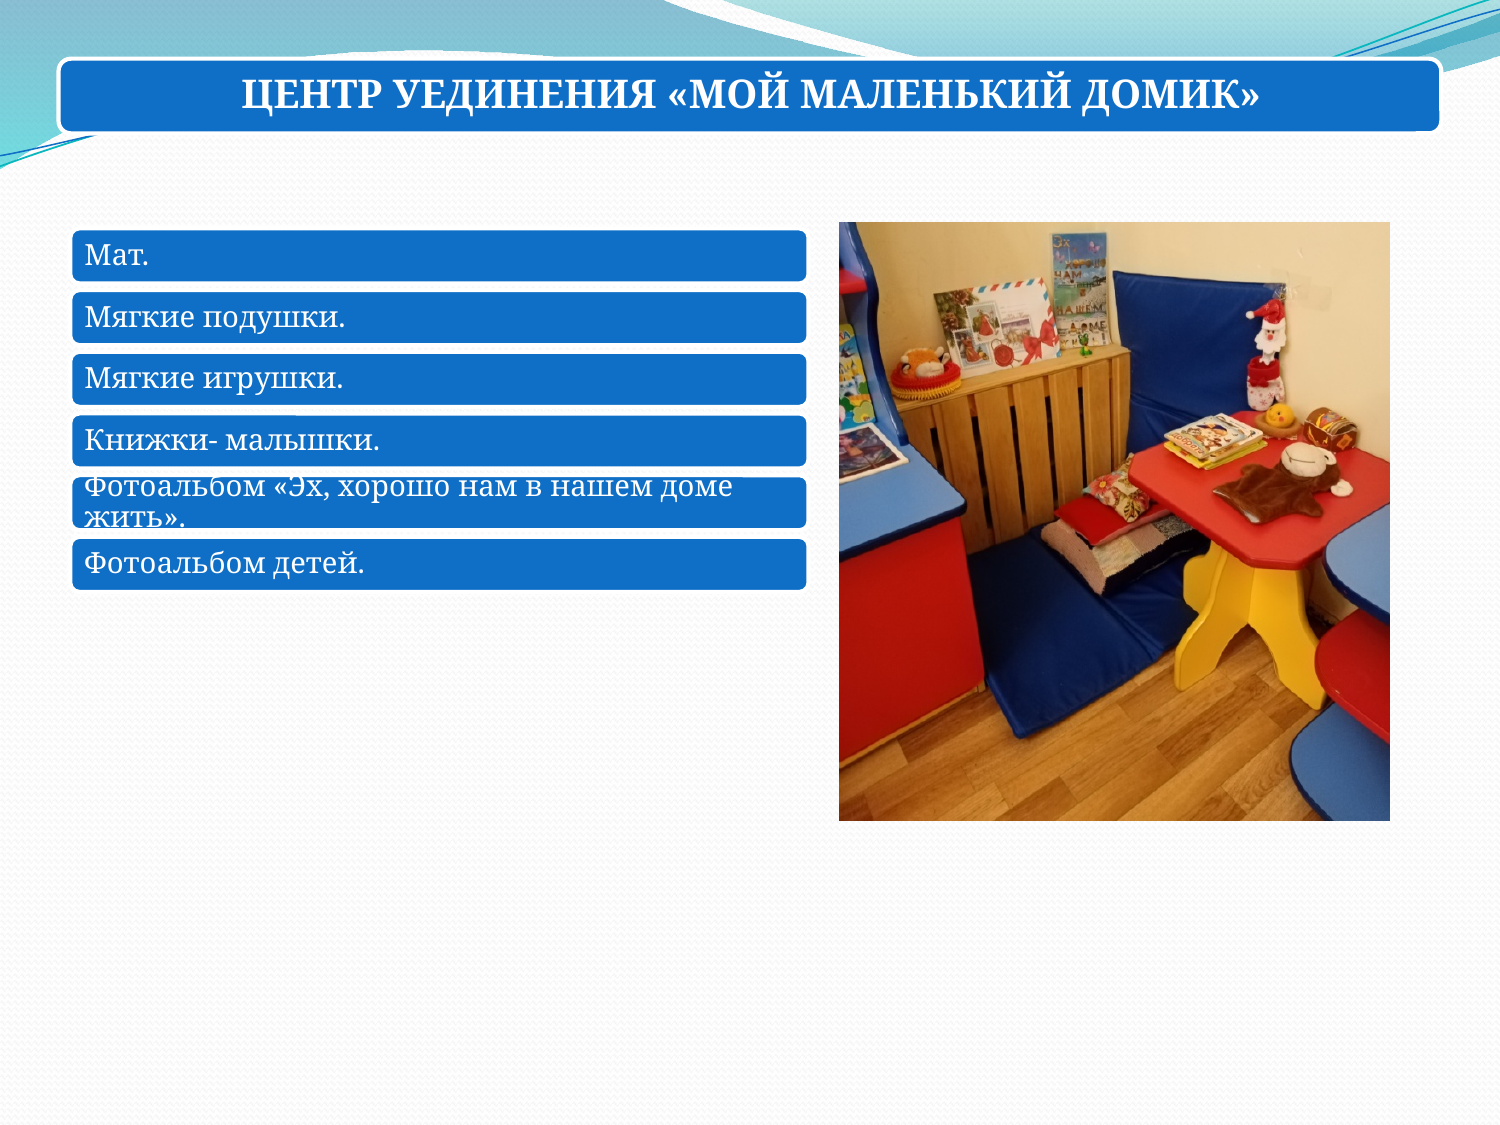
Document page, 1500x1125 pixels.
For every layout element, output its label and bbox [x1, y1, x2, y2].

picture [838, 222, 1391, 821]
text_box [58, 58, 1442, 134]
text_box [70, 187, 809, 634]
